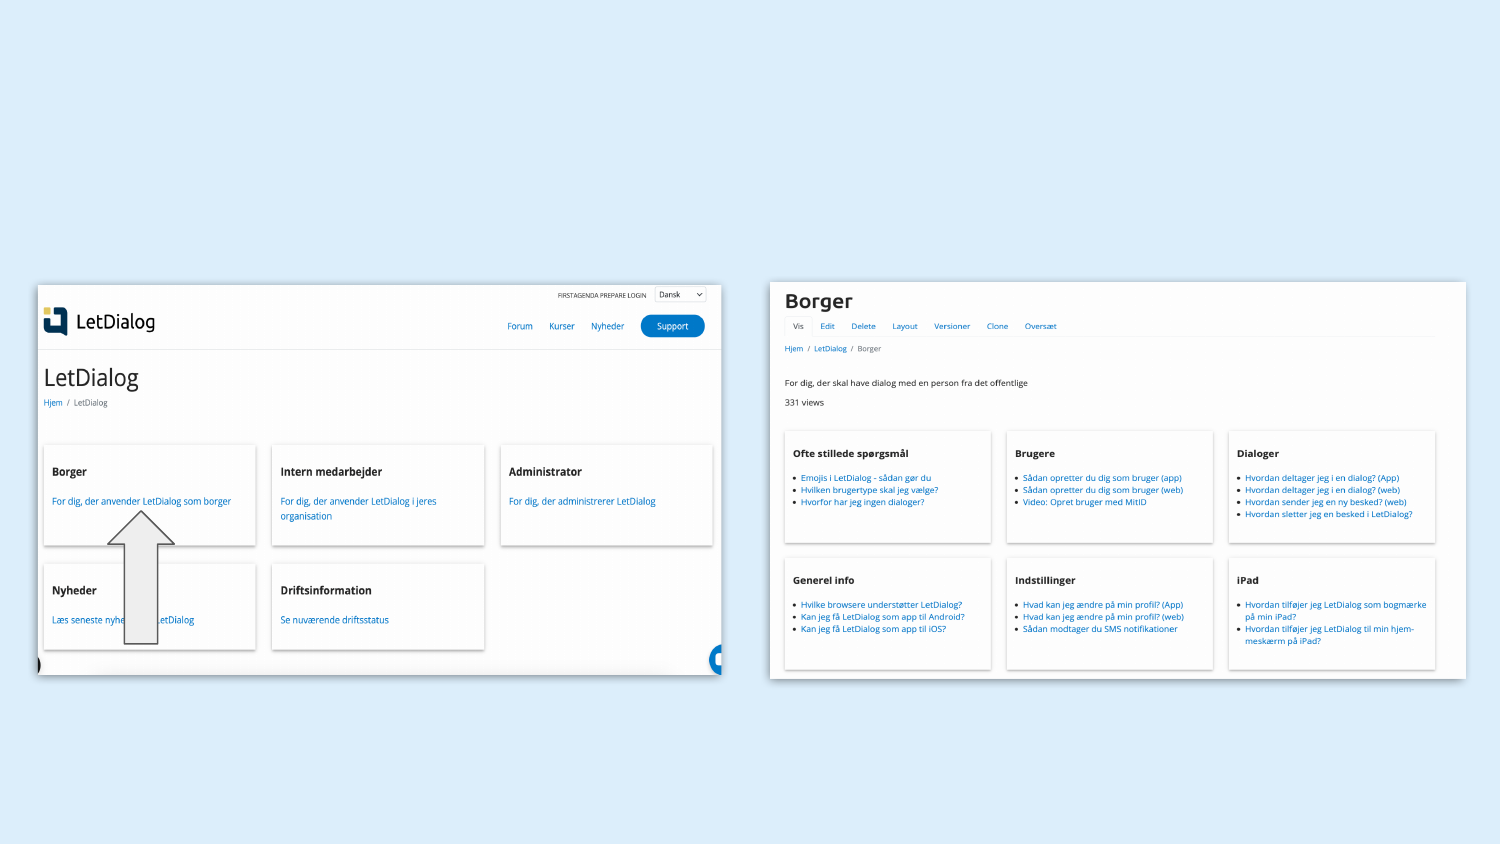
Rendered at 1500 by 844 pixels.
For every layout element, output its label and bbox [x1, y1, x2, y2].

picture [770, 282, 1466, 679]
picture [37, 278, 722, 675]
